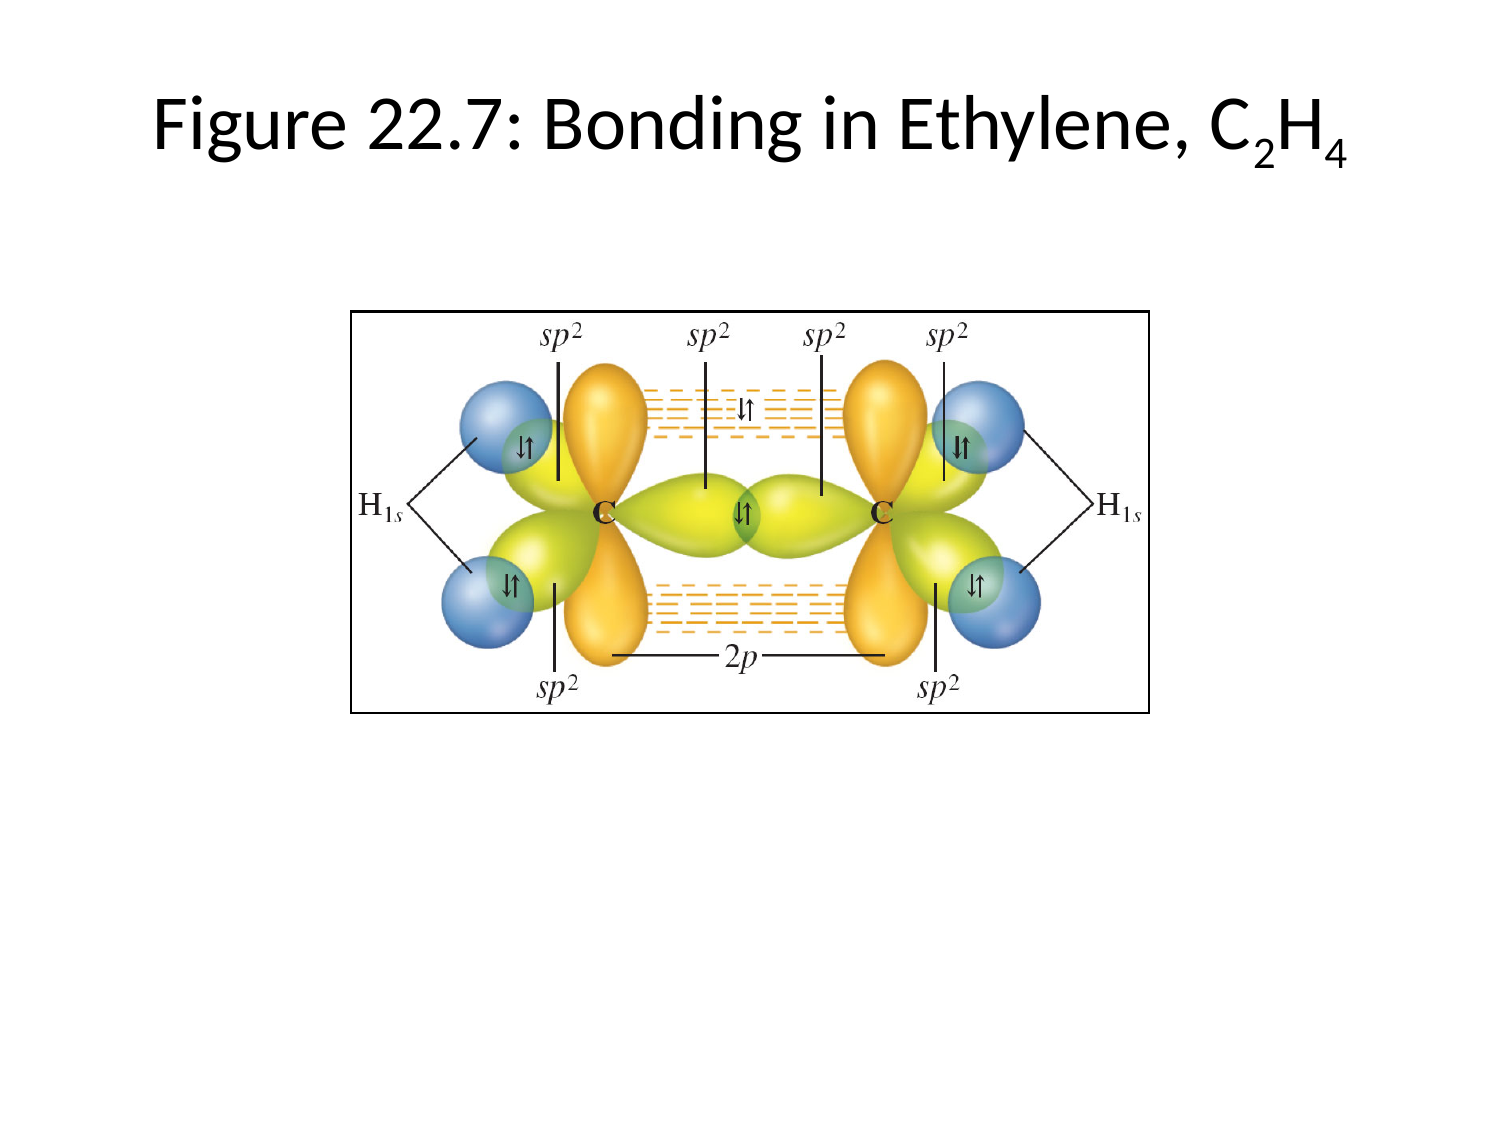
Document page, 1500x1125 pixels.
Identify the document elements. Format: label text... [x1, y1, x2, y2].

picture [351, 312, 1149, 712]
title Figure 22.7: Bonding in Ethylene, C2H4 [75, 30, 1425, 219]
